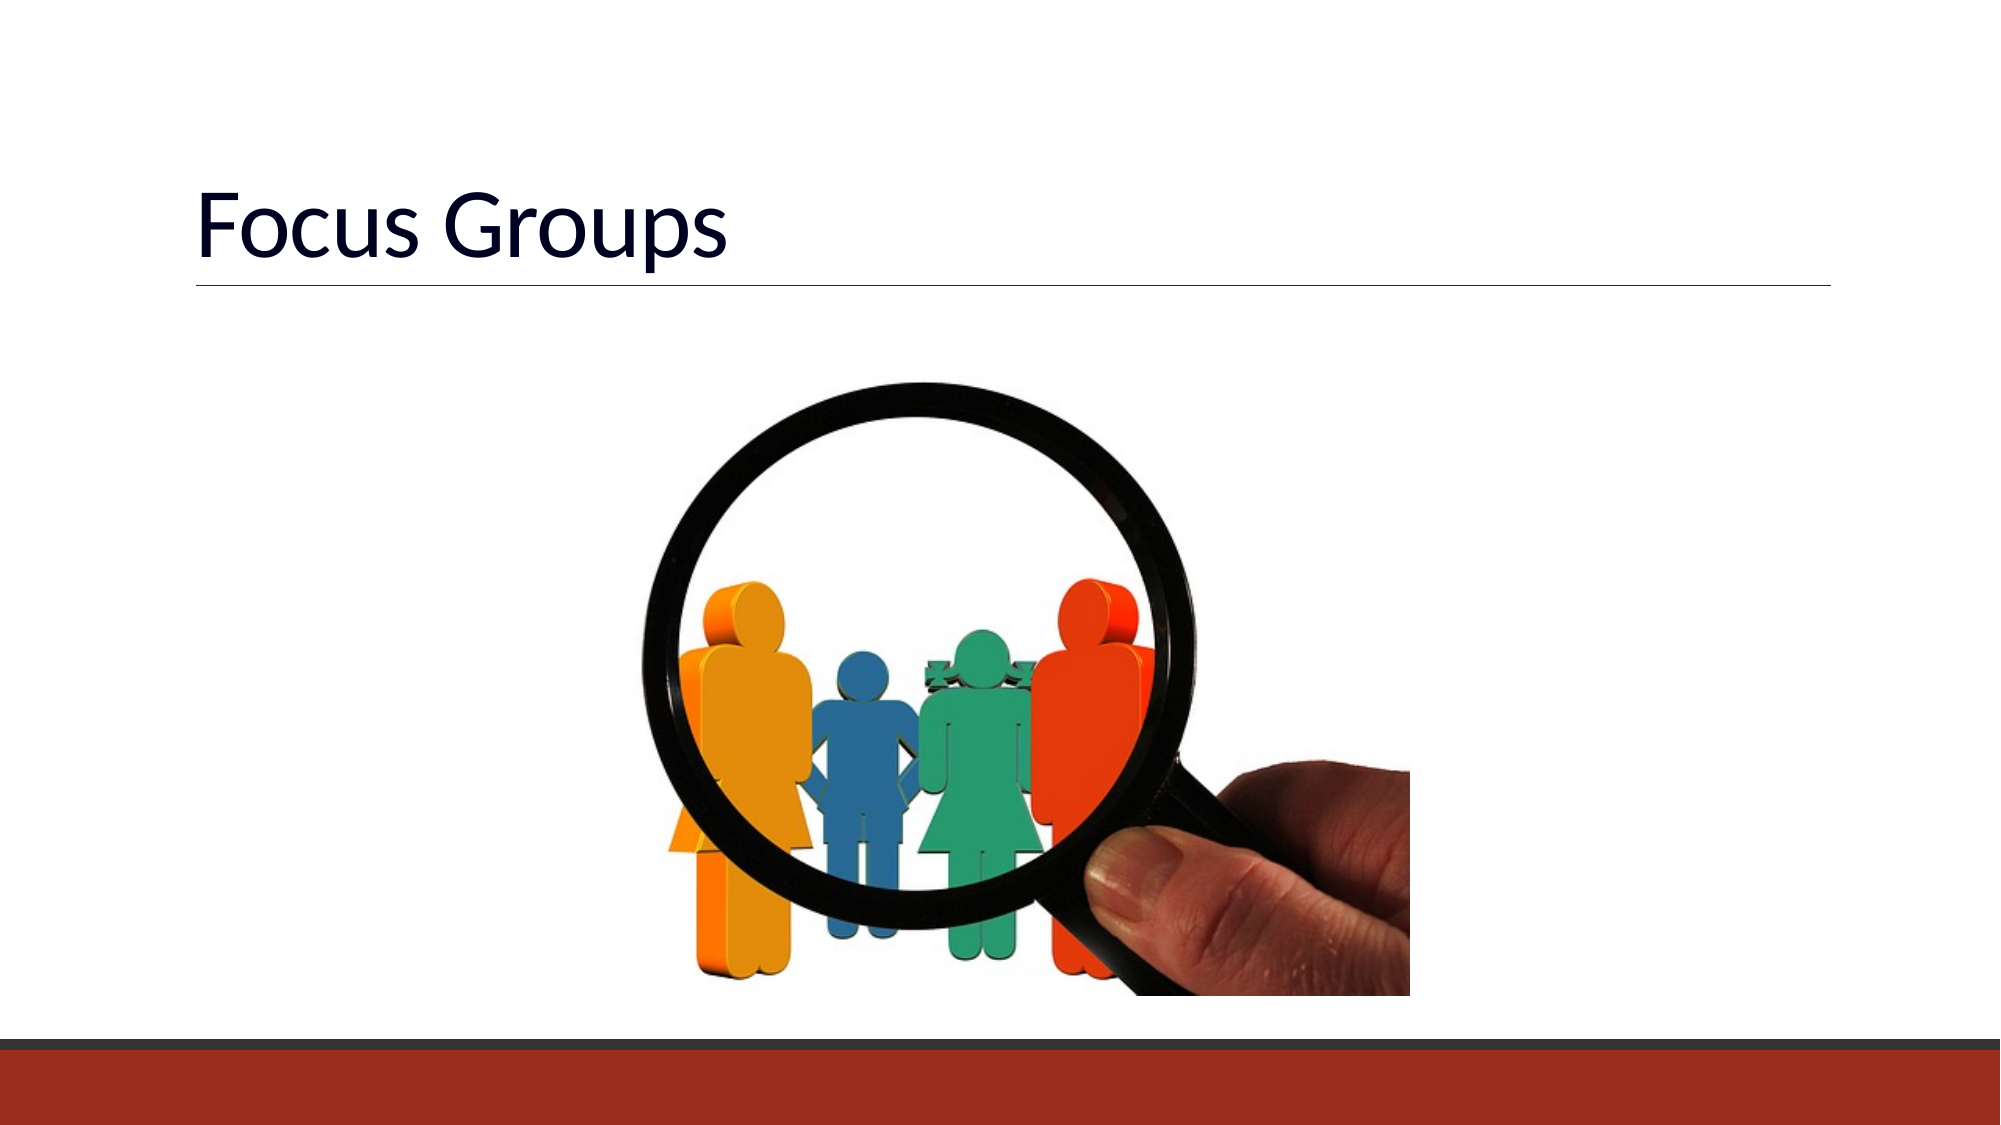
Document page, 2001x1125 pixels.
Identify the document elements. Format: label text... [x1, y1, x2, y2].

picture [408, 349, 1410, 996]
title Focus Groups [180, 47, 1830, 285]
